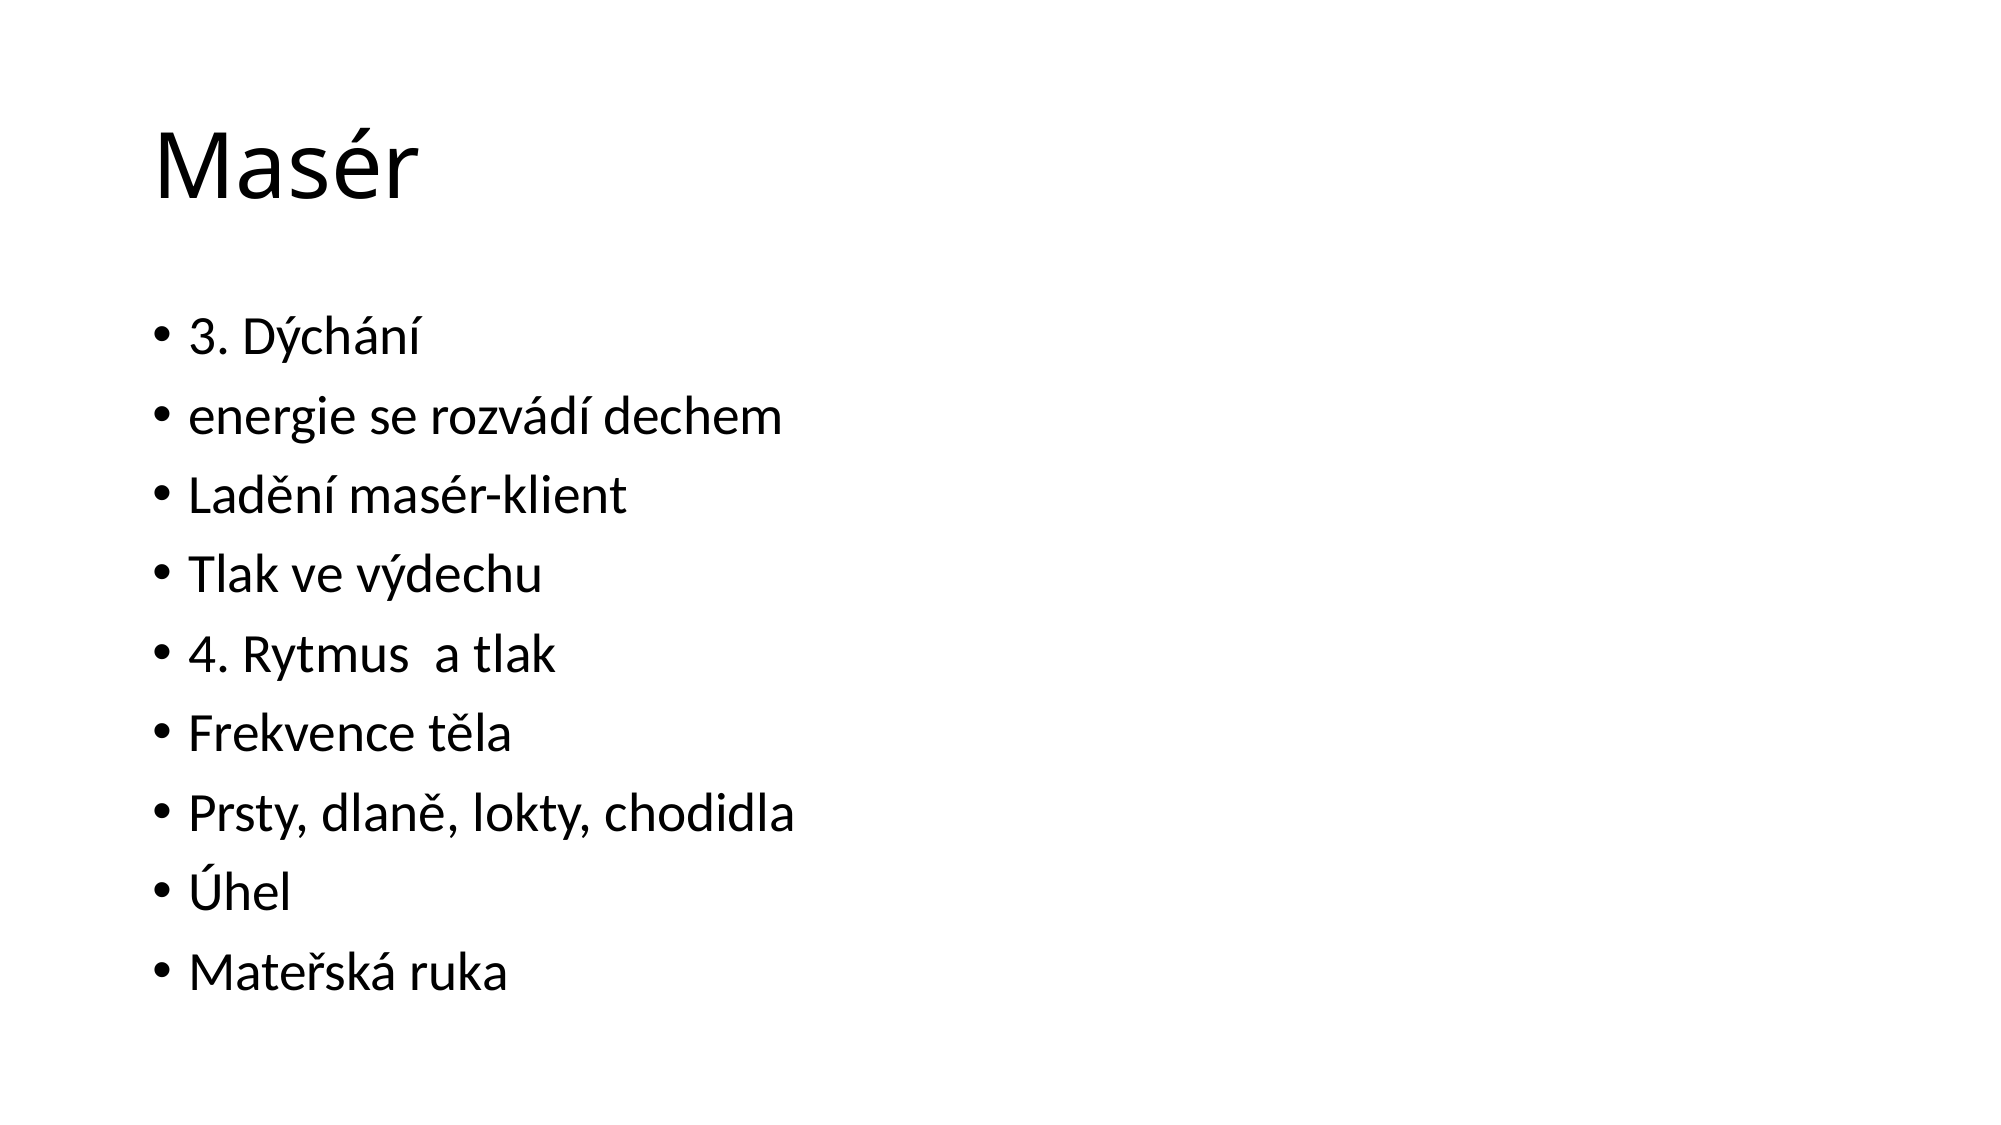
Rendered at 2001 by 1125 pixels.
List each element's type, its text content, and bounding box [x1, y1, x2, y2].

title Masér [137, 59, 1863, 278]
list 3. Dýchání energie se rozvádí dechem Ladění masér-klient Tlak ve výdechu 4. Rytmus a tlak Frekvence těla Prsty, dlaně, lokty, chodidla Úhel Mateřská ruka [137, 299, 1863, 1014]
